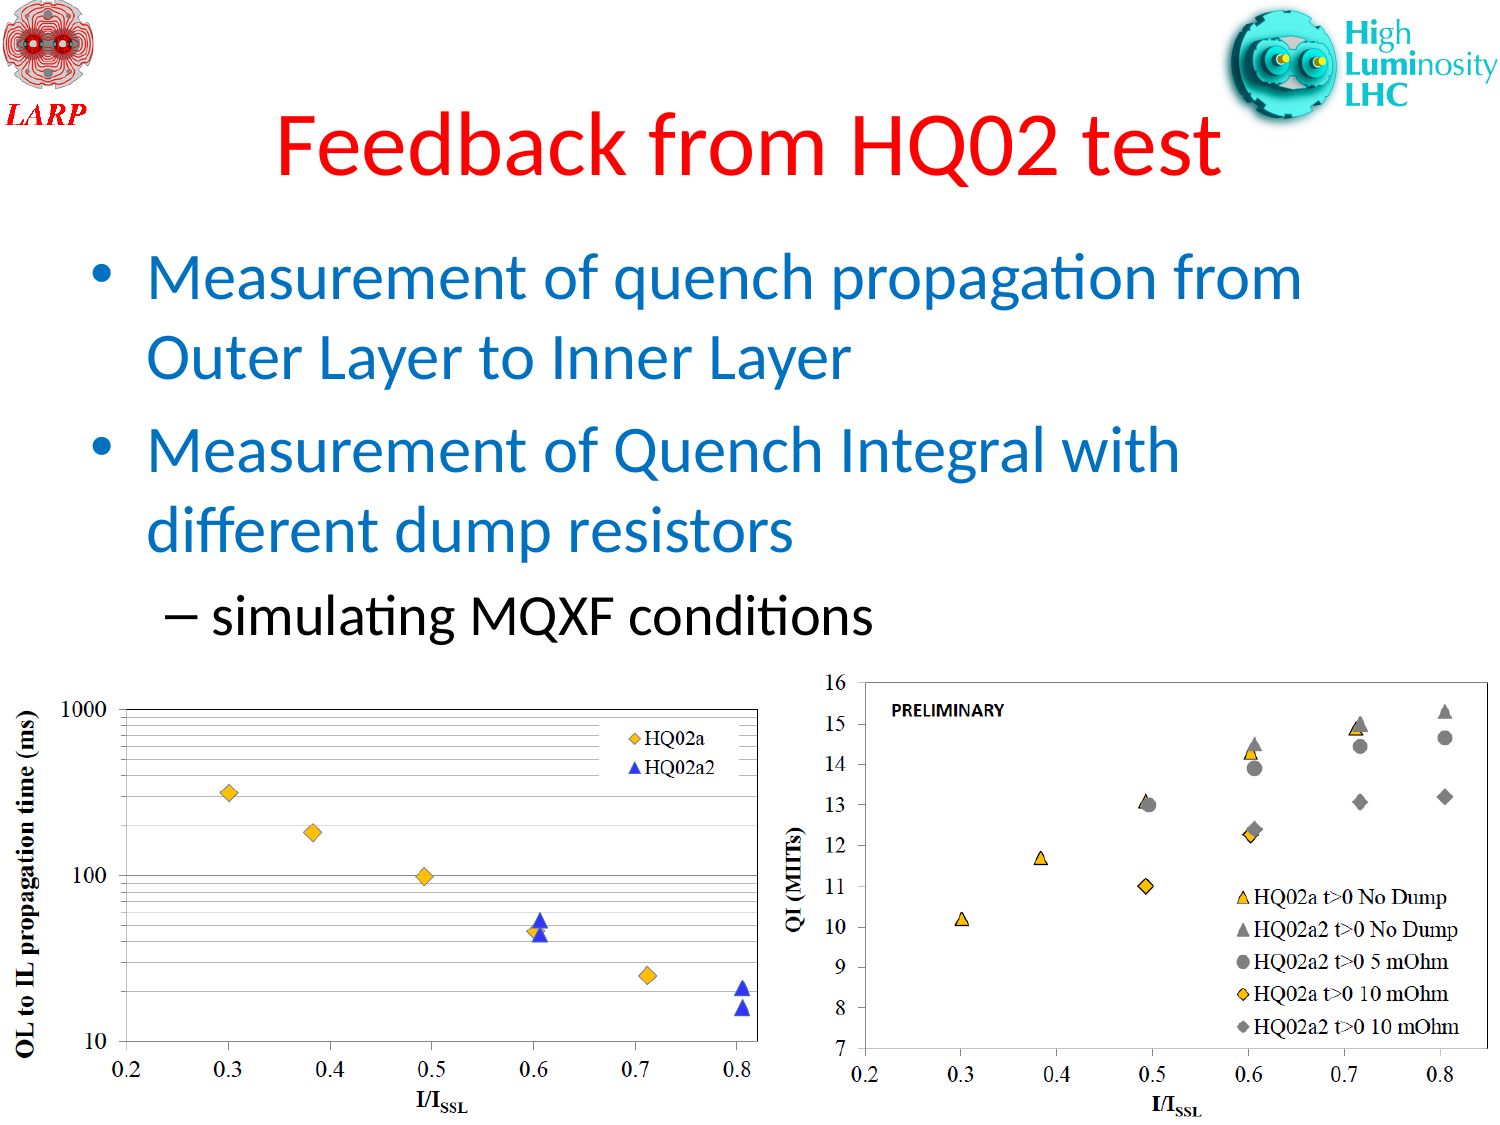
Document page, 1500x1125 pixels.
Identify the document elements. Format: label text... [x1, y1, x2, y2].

title Feedback from HQ02 test [75, 45, 1425, 224]
list Measurement of quench propagation from Outer Layer to Inner Layer Measurement of Quench Integral with different dump resistors simulating MQXF conditions [75, 224, 1425, 685]
picture [5, 666, 1500, 1125]
picture [1215, 0, 1498, 135]
picture [0, 0, 94, 125]
